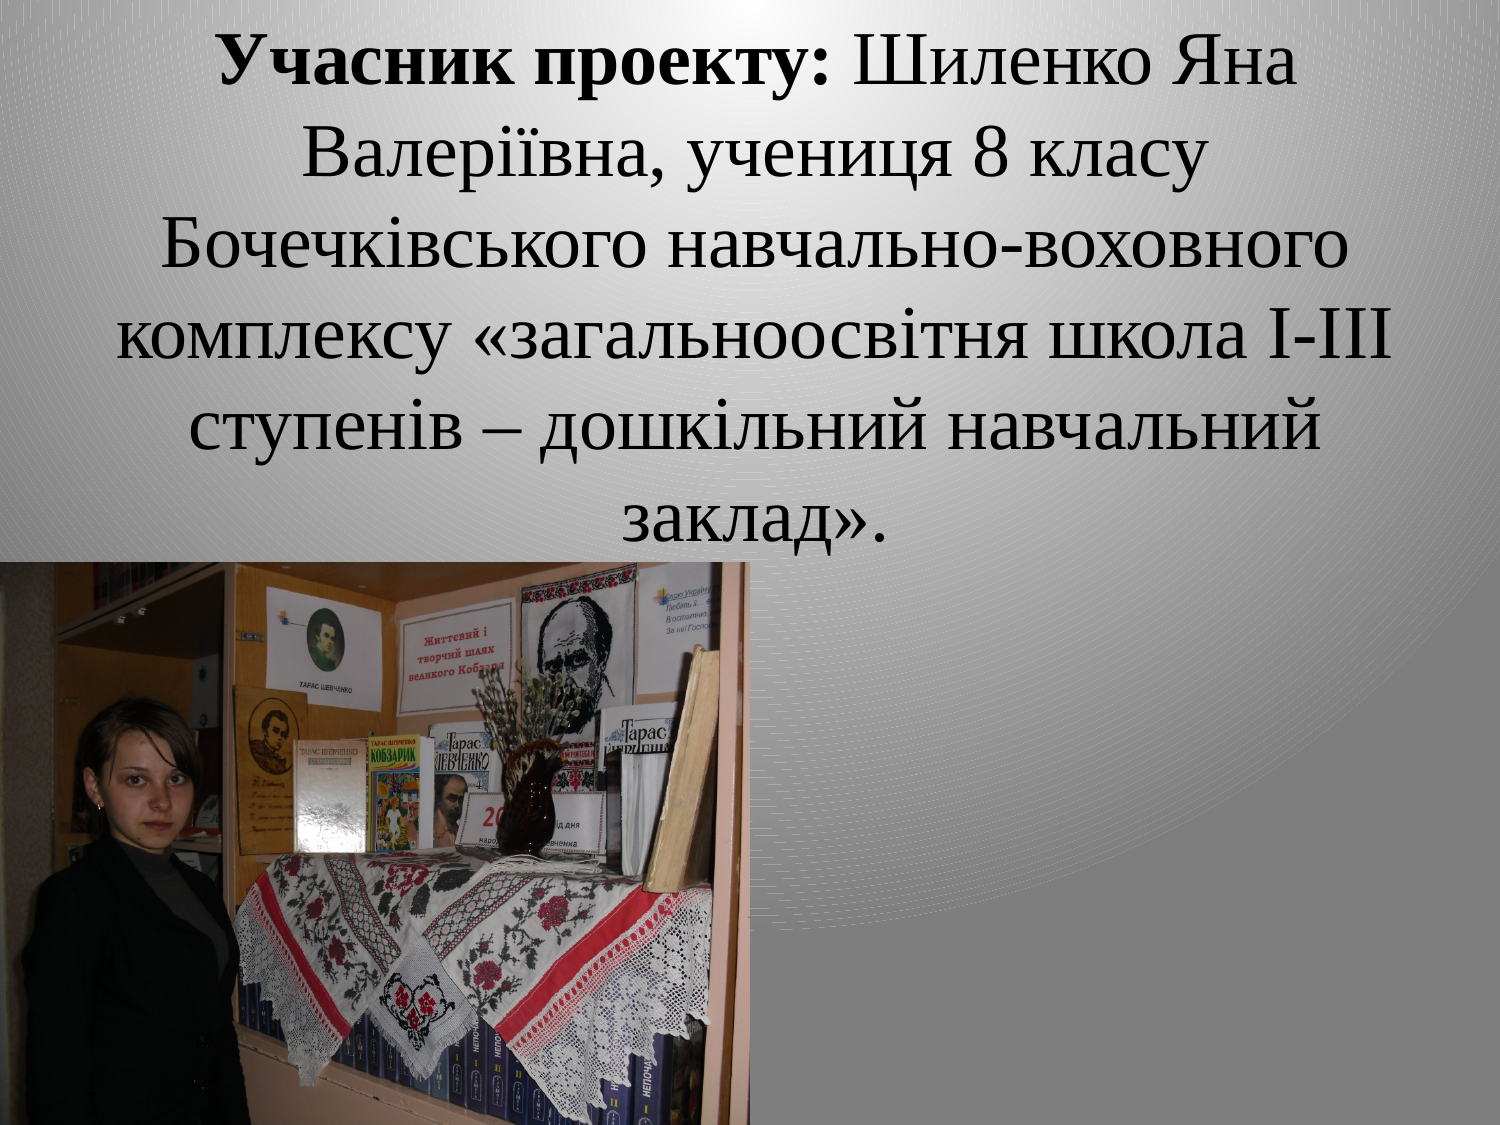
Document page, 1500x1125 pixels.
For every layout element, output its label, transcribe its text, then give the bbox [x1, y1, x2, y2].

picture [0, 562, 751, 1125]
title Учасник проекту: Шиленко Яна Валеріївна, учениця 8 класу Бочечківського навчально-воховного комплексу «загальноосвітня школа І-ІІІ ступенів – дошкільний навчальний заклад». [70, 0, 1442, 657]
